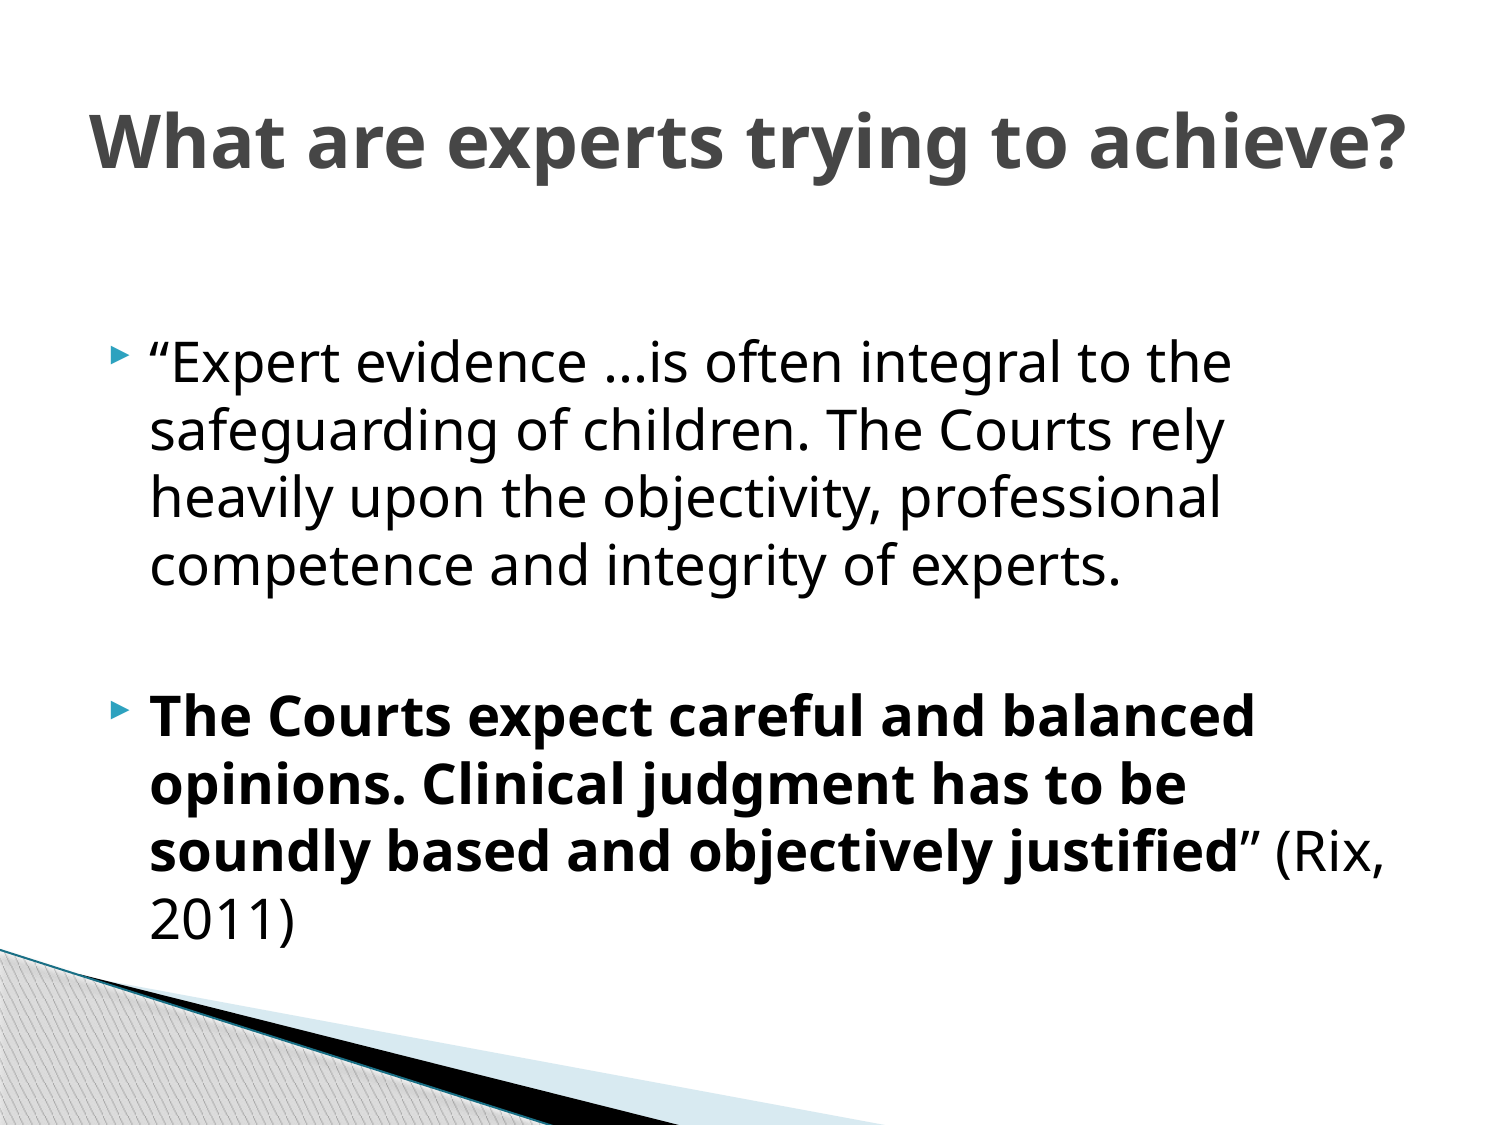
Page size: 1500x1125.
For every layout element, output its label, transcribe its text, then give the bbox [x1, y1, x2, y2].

title What are experts trying to achieve? [75, 45, 1425, 233]
list “Expert evidence ...is often integral to the safeguarding of children. The Courts rely heavily upon the objectivity, professional competence and integrity of experts. The Courts expect careful and balanced opinions. Clinical judgment has to be soundly based and objectively justified” (Rix, 2011) [75, 243, 1425, 986]
